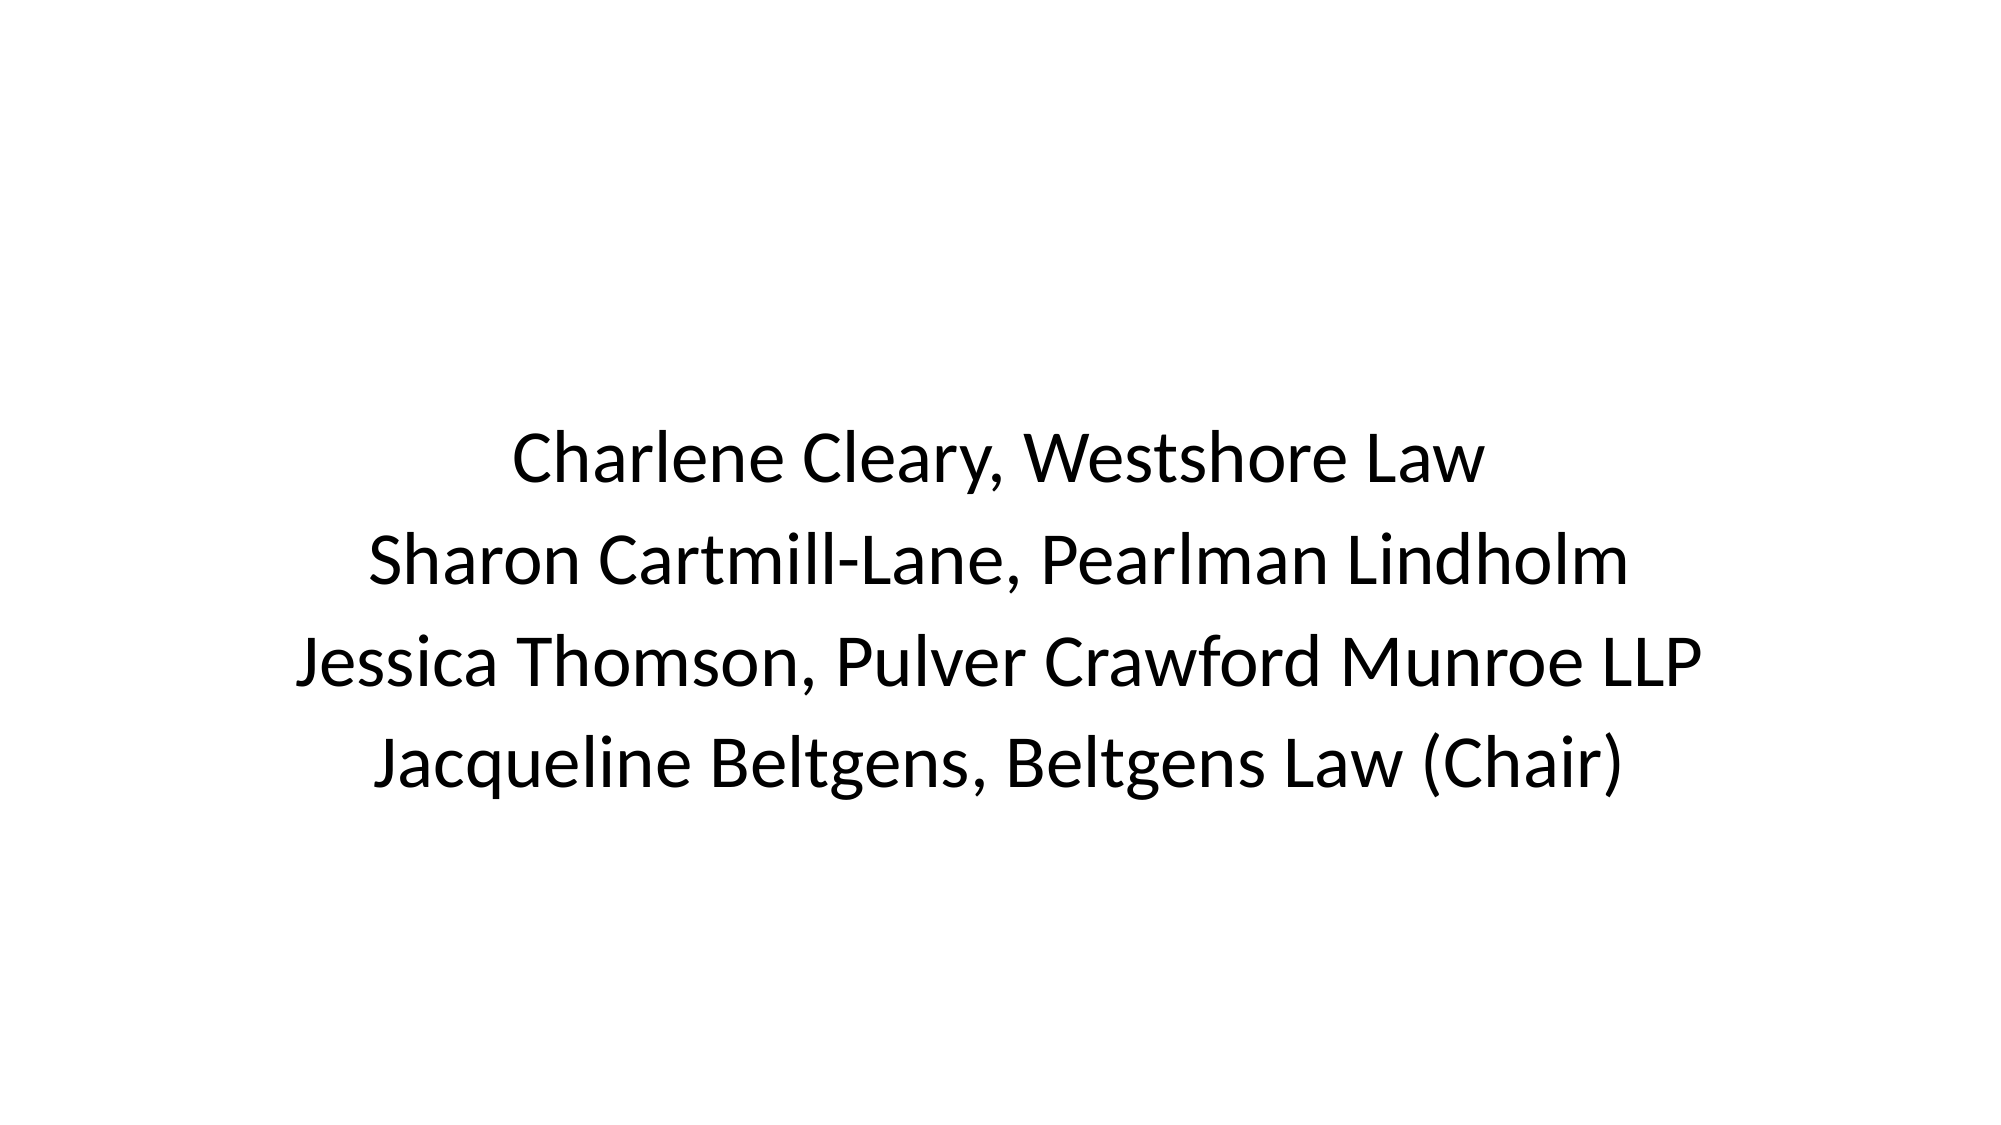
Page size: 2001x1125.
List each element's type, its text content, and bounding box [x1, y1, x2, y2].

list Charlene Cleary, Westshore Law Sharon Cartmill-Lane, Pearlman Lindholm Jessica Thomson, Pulver Crawford Munroe LLP Jacqueline Beltgens, Beltgens Law (Chair) [137, 299, 1863, 1014]
